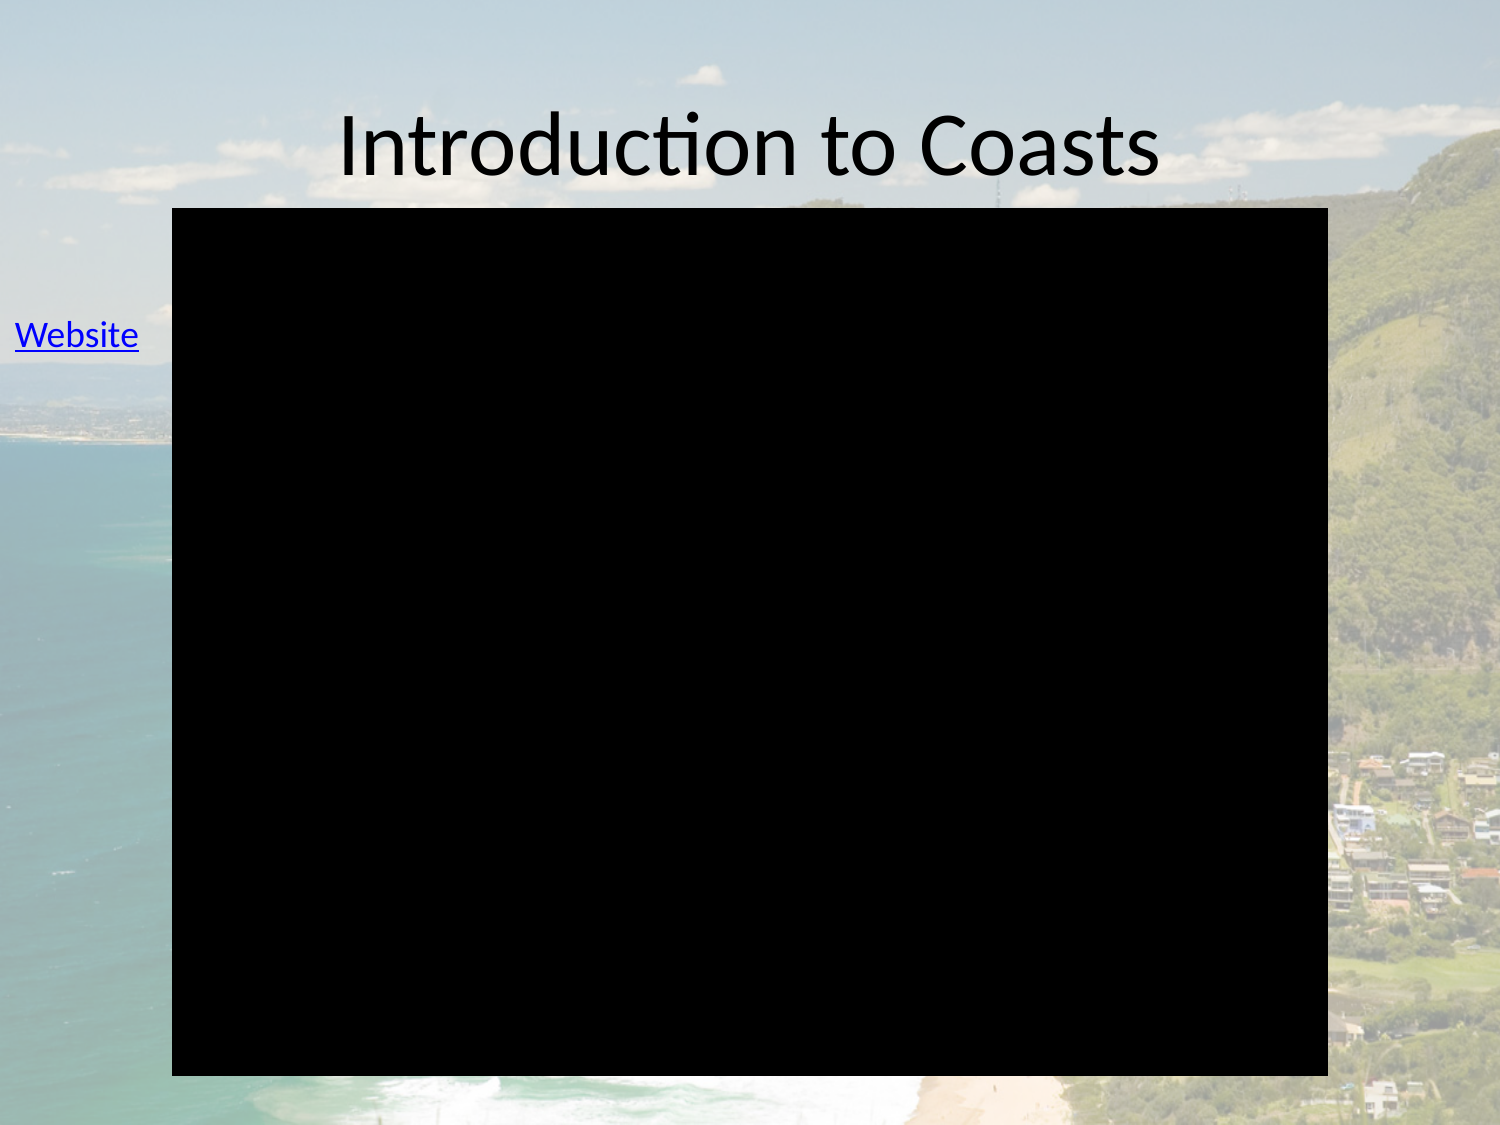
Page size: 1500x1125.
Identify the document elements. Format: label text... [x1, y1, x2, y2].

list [170, 207, 1329, 1077]
title Introduction to Coasts [75, 45, 1425, 233]
text_box Website [0, 302, 160, 363]
